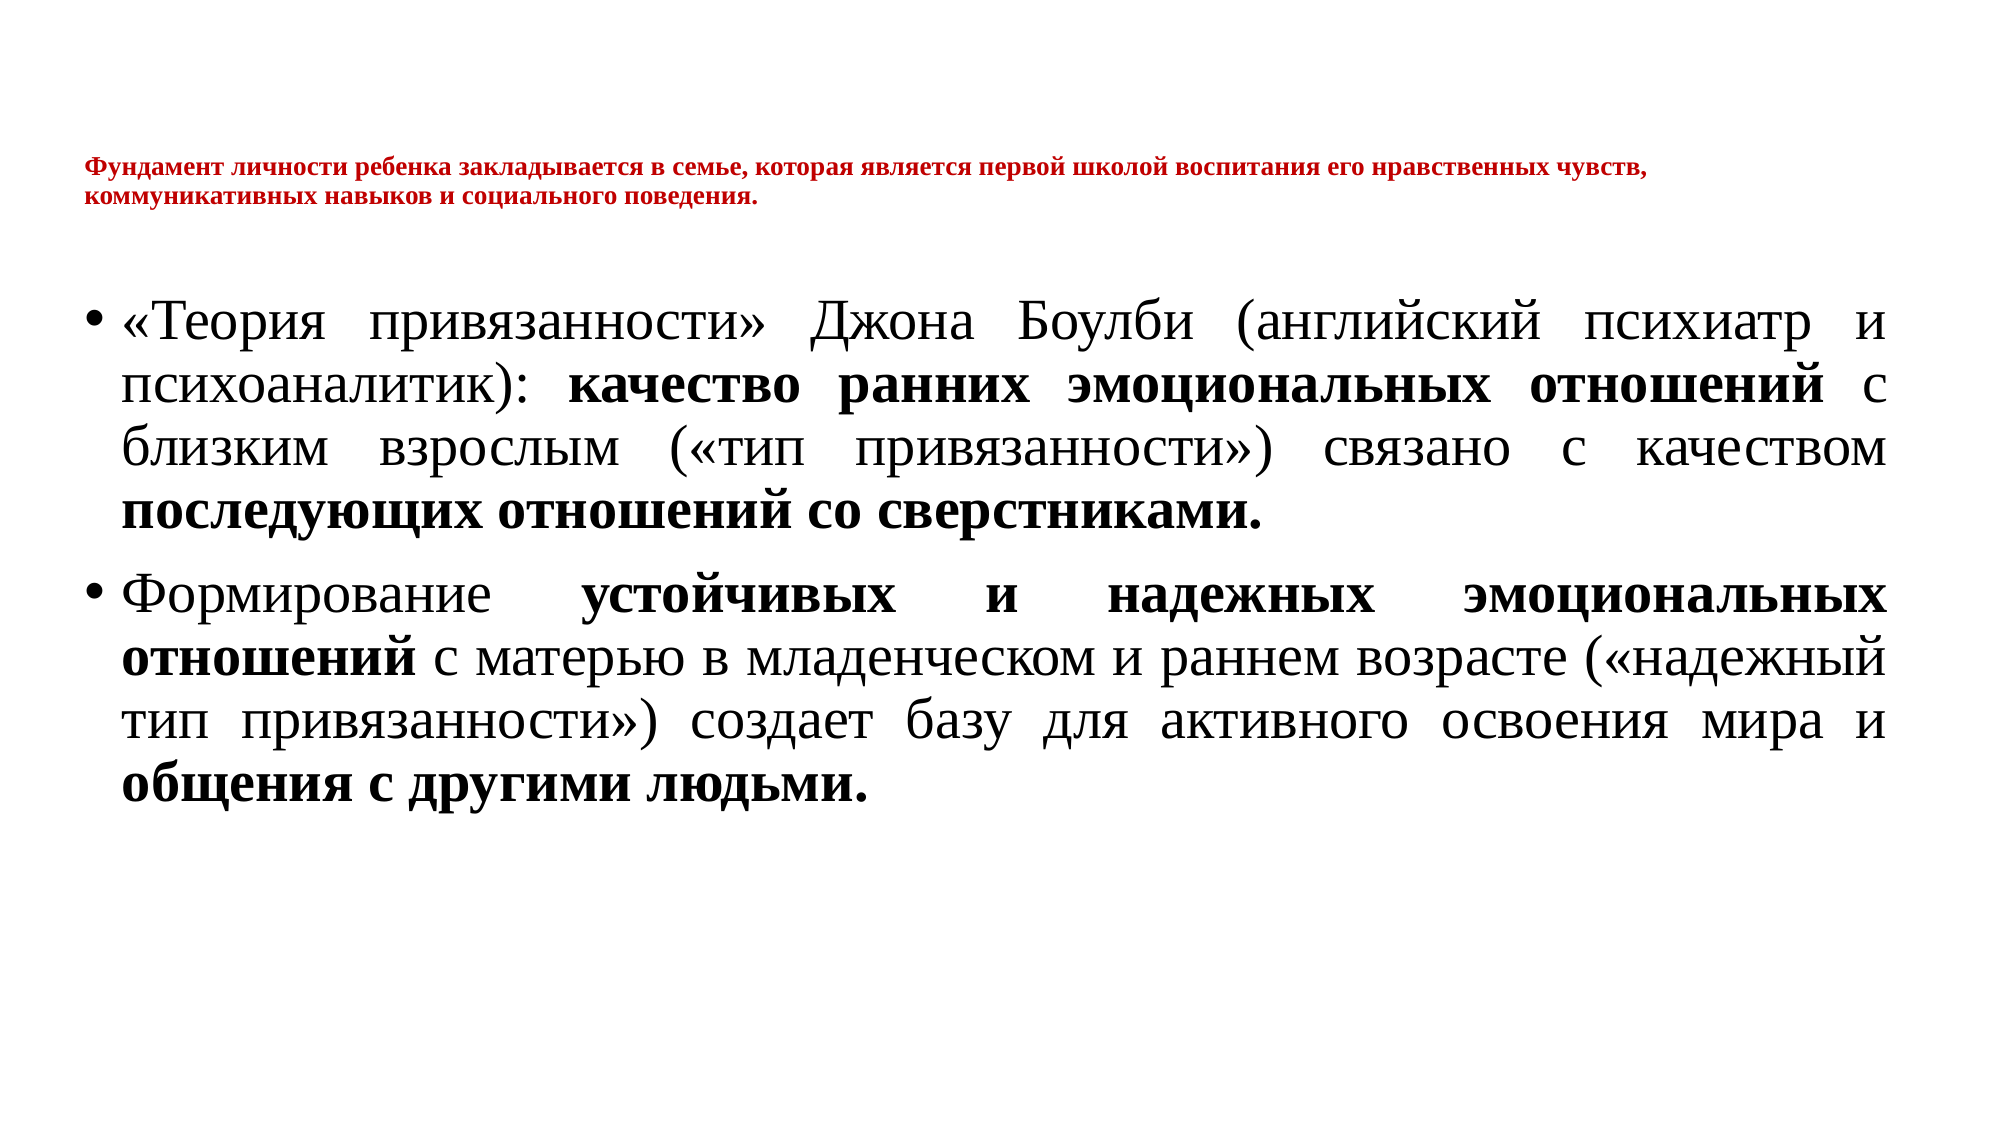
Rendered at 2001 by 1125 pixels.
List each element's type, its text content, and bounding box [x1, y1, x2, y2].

list «Теория привязанности» Джона Боулби (английский психиатр и психоаналитик): качество ранних эмоциональных отношений с близким взрослым («тип привязанности») связано с качеством последующих отношений со сверстниками. Формирование устойчивых и надежных эмоциональных отношений с матерью в младенческом и раннем возрасте («надежный тип привязанности») создает базу для активного освоения мира и общения с другими людьми. [69, 282, 1903, 1014]
title Фундамент личности ребенка закладывается в семье, которая является первой школой воспитания его нравственных чувств, коммуникативных навыков и социального поведения. [69, 143, 1903, 282]
